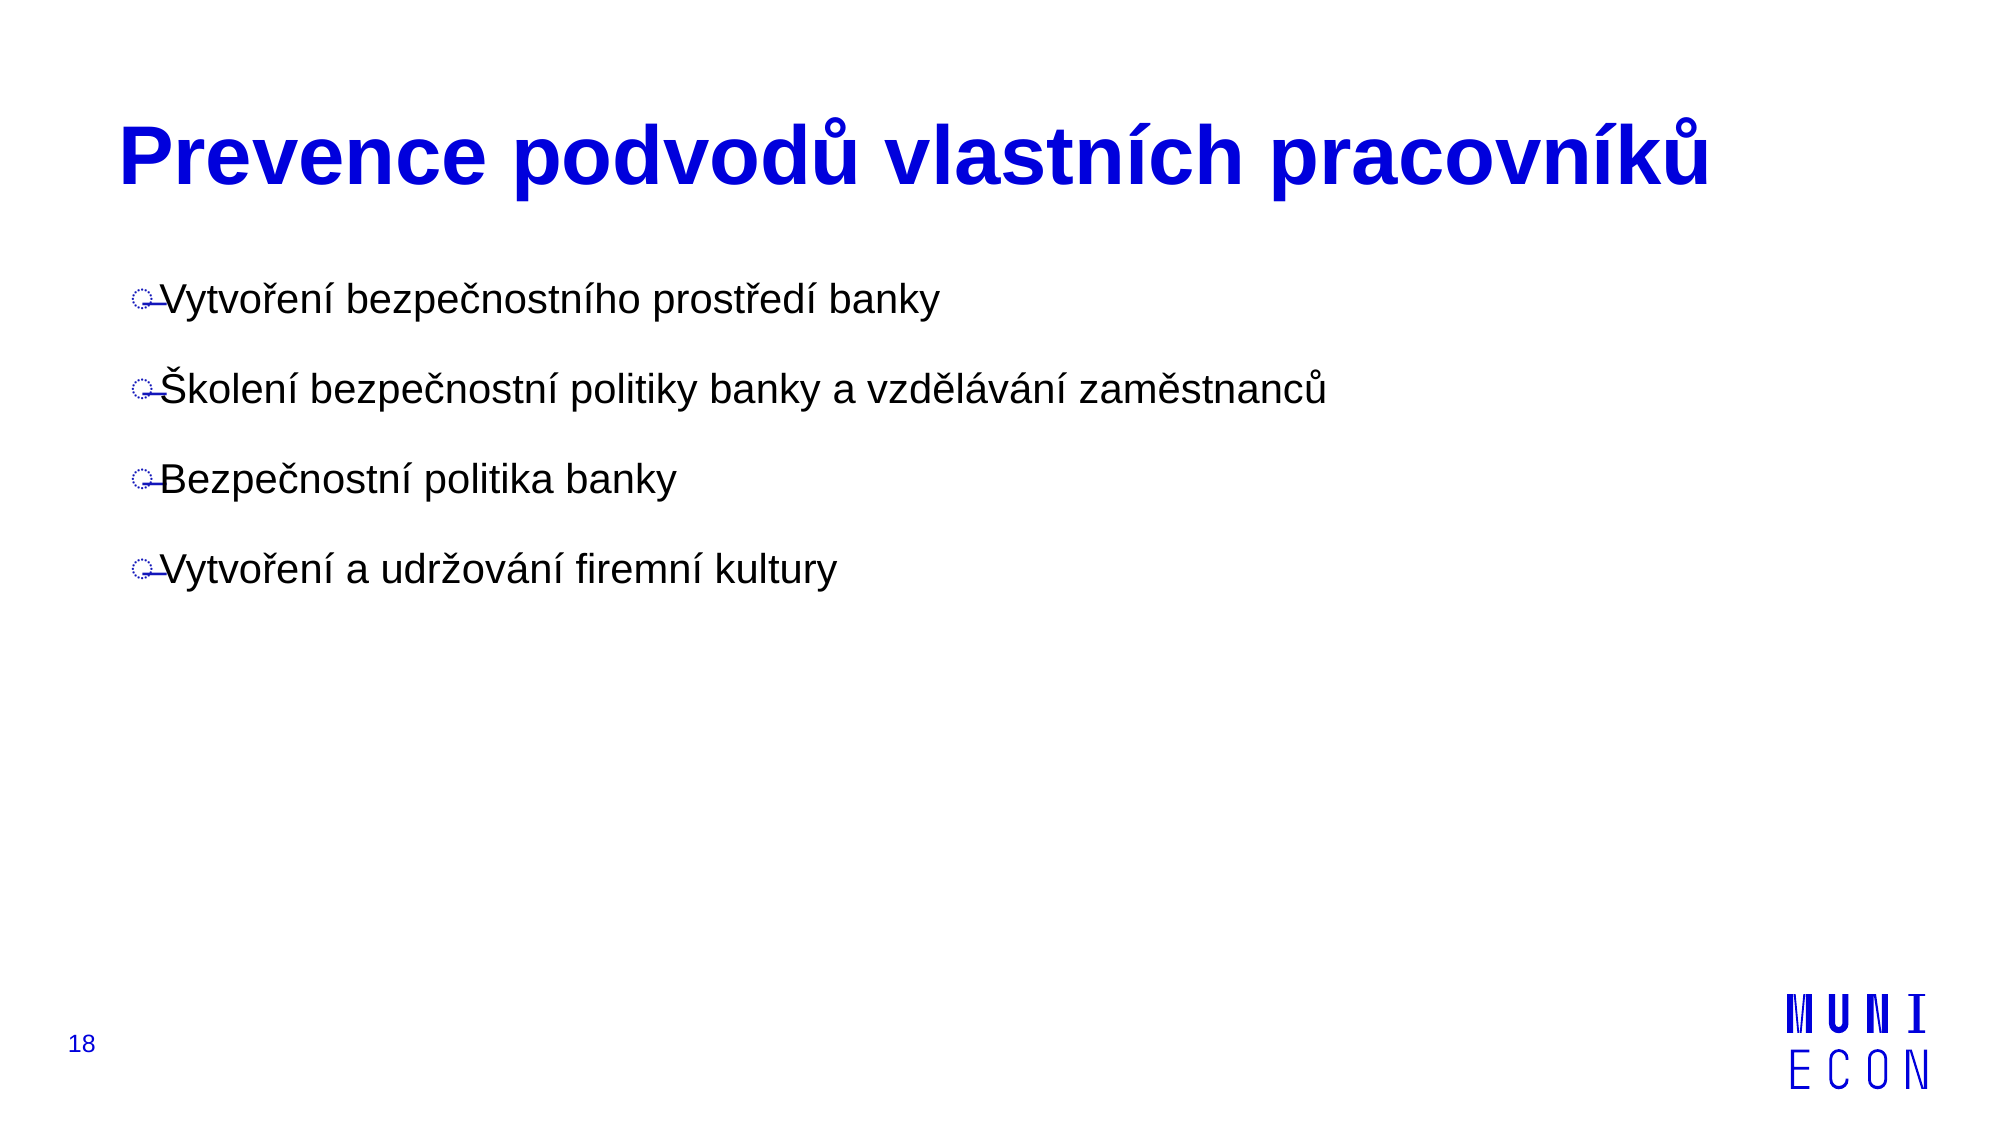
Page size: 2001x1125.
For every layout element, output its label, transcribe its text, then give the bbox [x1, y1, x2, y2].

list Vytvoření bezpečnostního prostředí banky Školení bezpečnostní politiky banky a vzdělávání zaměstnanců Bezpečnostní politika banky Vytvoření a udržování firemní kultury [118, 277, 1883, 957]
title Prevence podvodů vlastních pracovníků [118, 118, 1883, 193]
slide_number 18 [67, 1021, 110, 1063]
